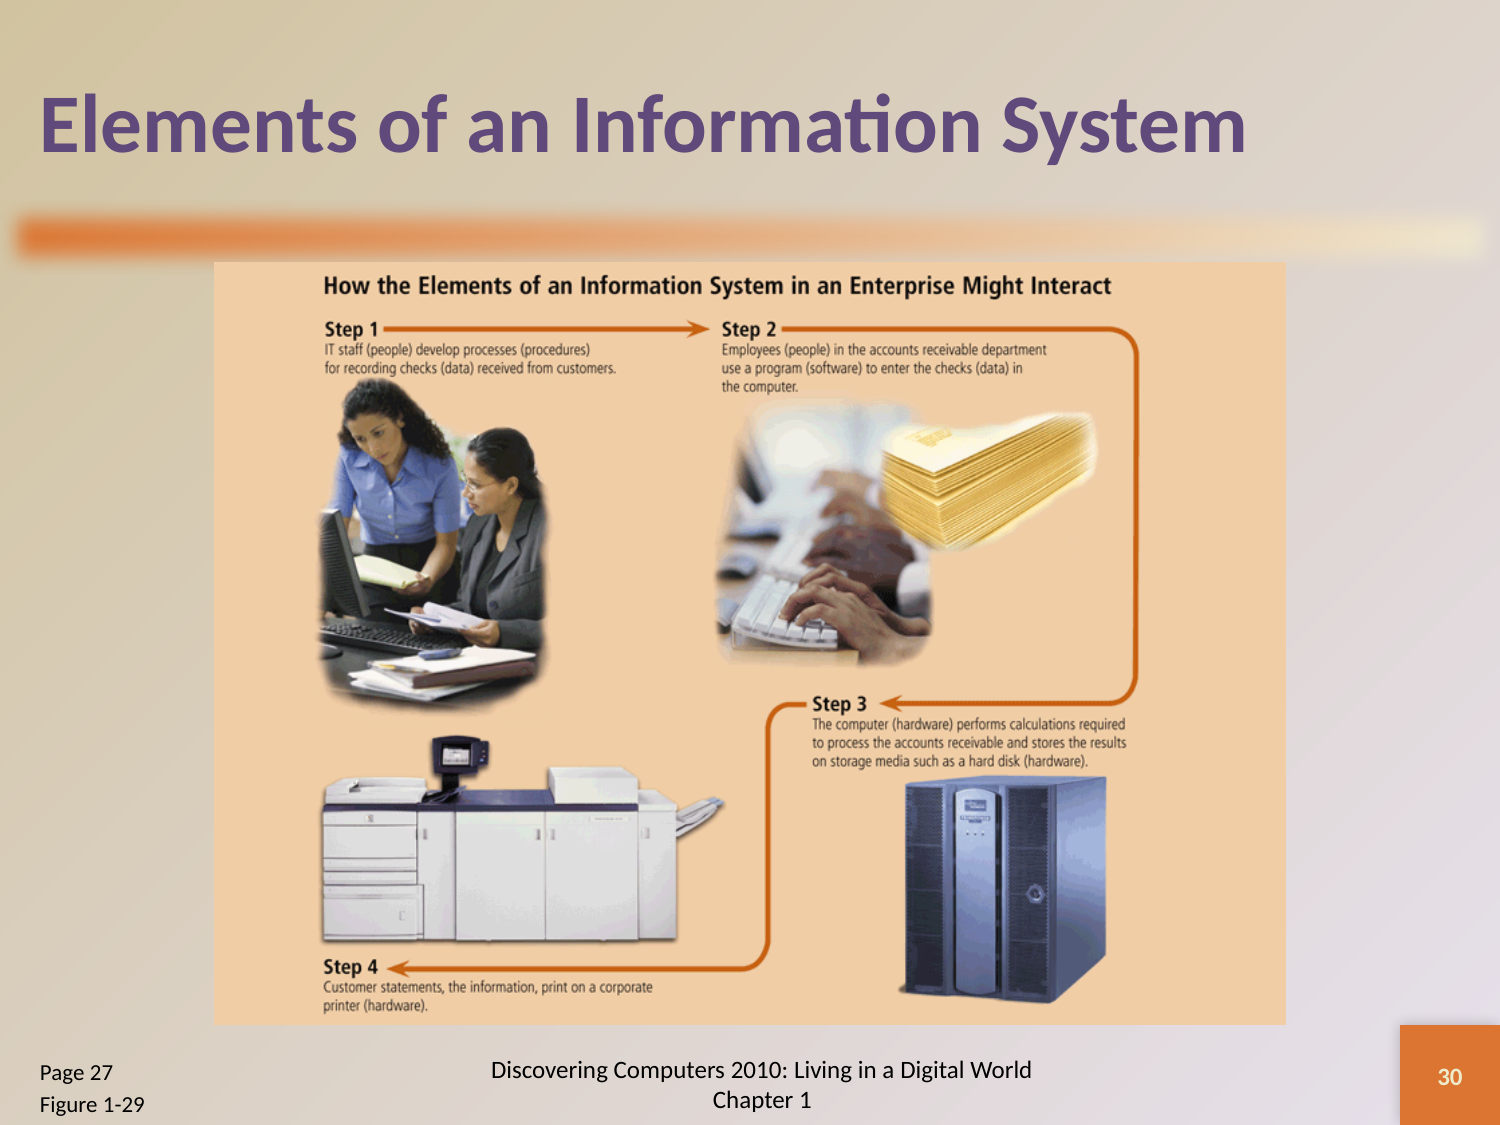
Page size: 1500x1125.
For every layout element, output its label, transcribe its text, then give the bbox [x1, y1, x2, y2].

list Page 27 Figure 1-29 [24, 1050, 300, 1125]
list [214, 262, 1286, 1026]
slide_number 30 [1400, 1025, 1500, 1125]
title Elements of an Information System [24, 24, 1475, 213]
footer Discovering Computers 2010: Living in a Digital World Chapter 1 [450, 1042, 1075, 1125]
